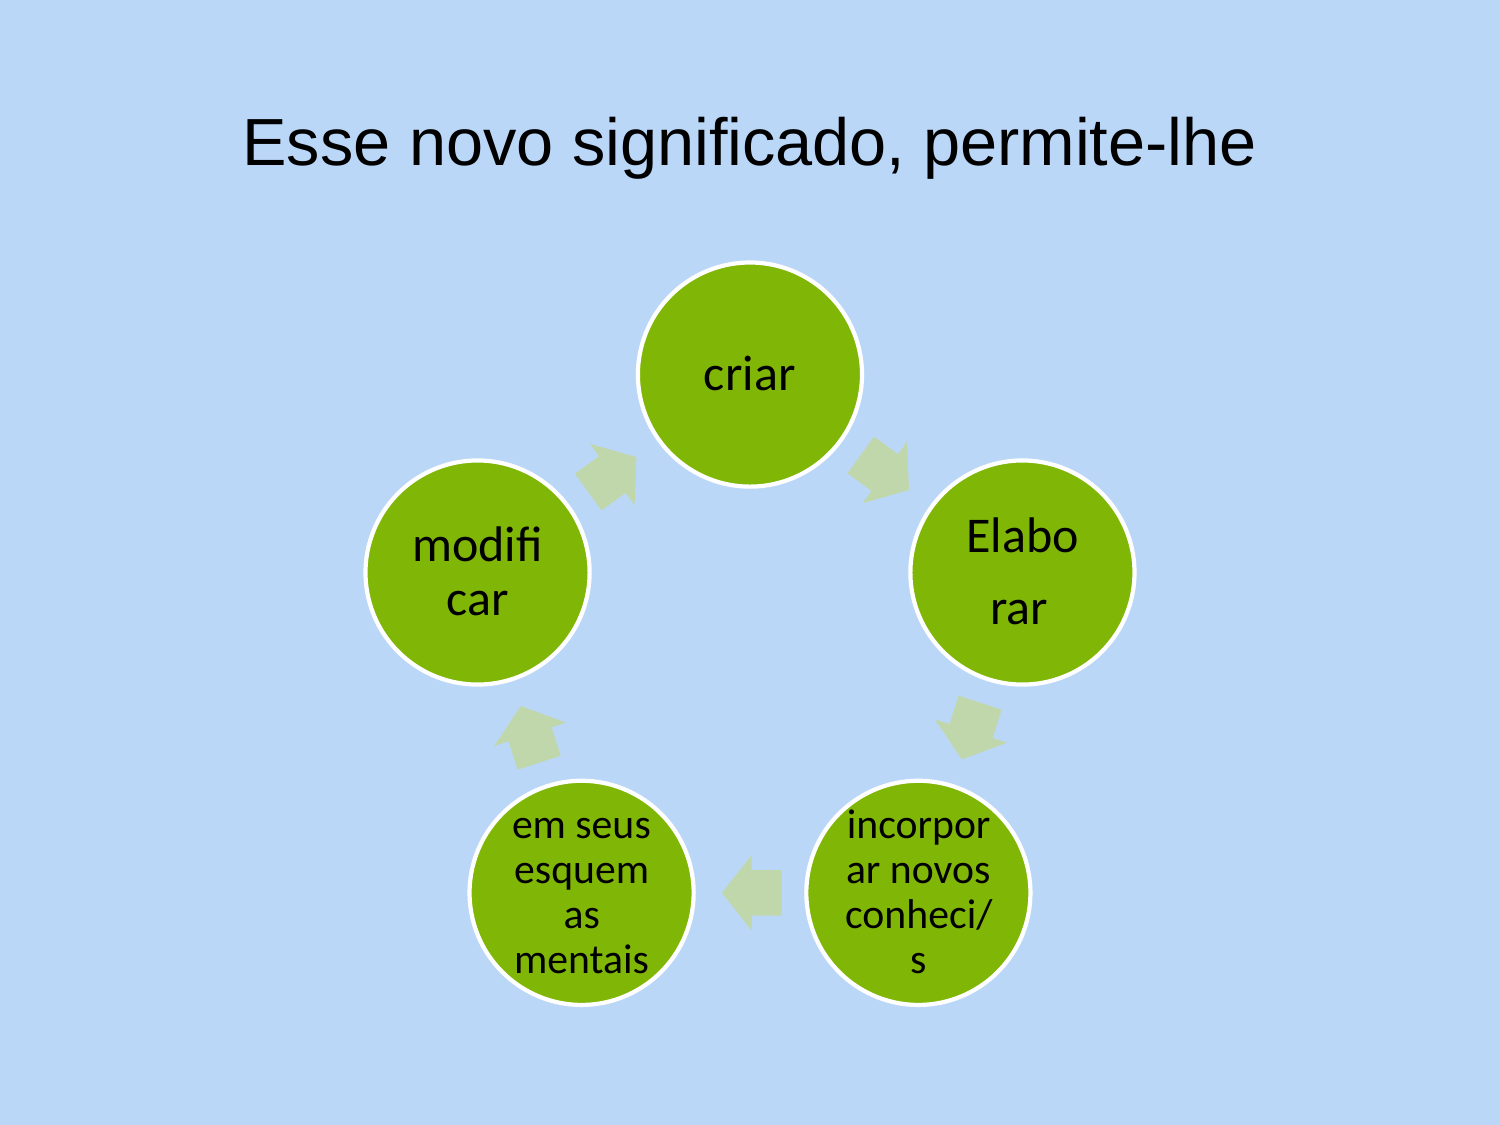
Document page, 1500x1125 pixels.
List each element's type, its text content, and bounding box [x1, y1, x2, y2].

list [74, 262, 1426, 1006]
title Esse novo significado, permite-lhe [75, 45, 1425, 233]
